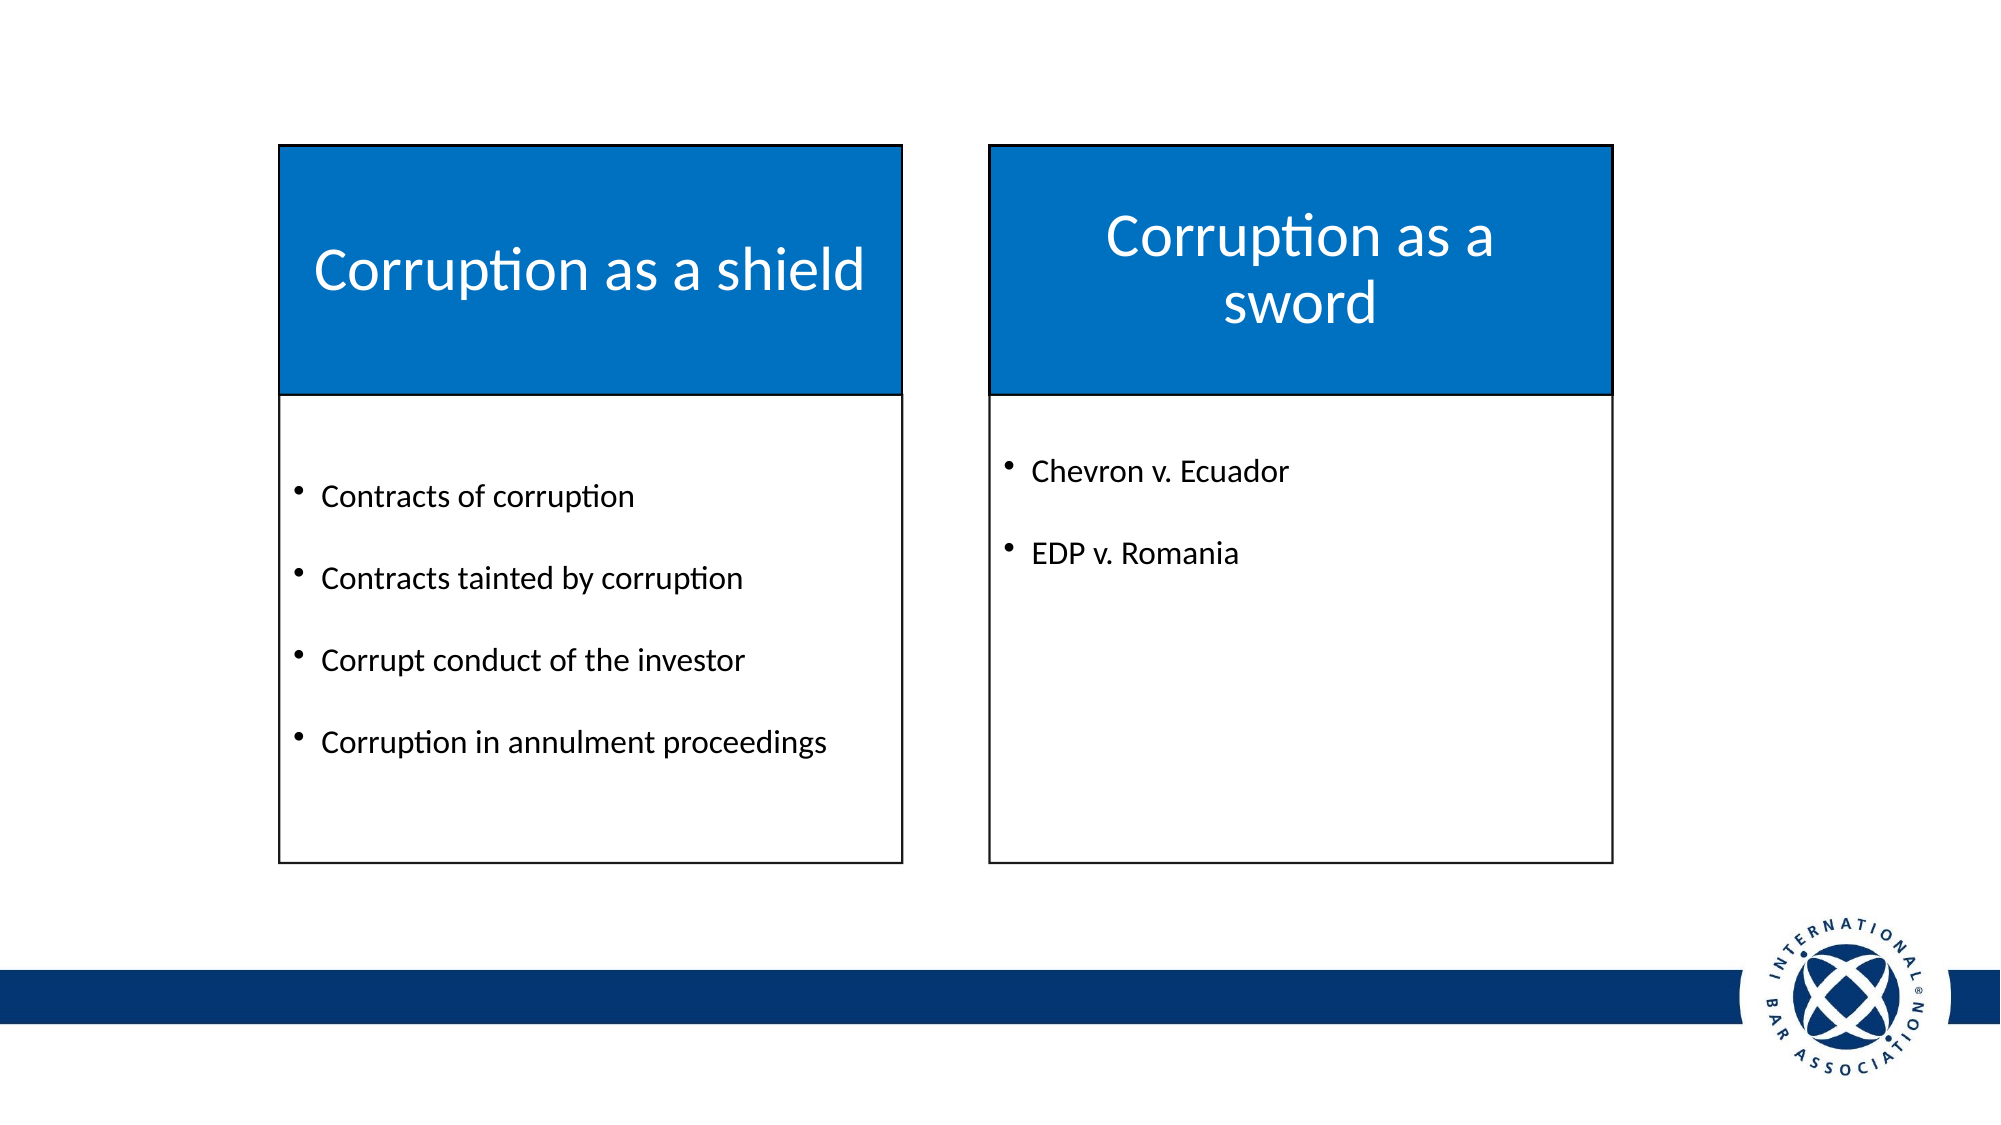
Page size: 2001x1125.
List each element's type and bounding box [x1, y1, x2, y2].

text_box [279, 59, 1613, 949]
list [0, 0, 2000, 1125]
